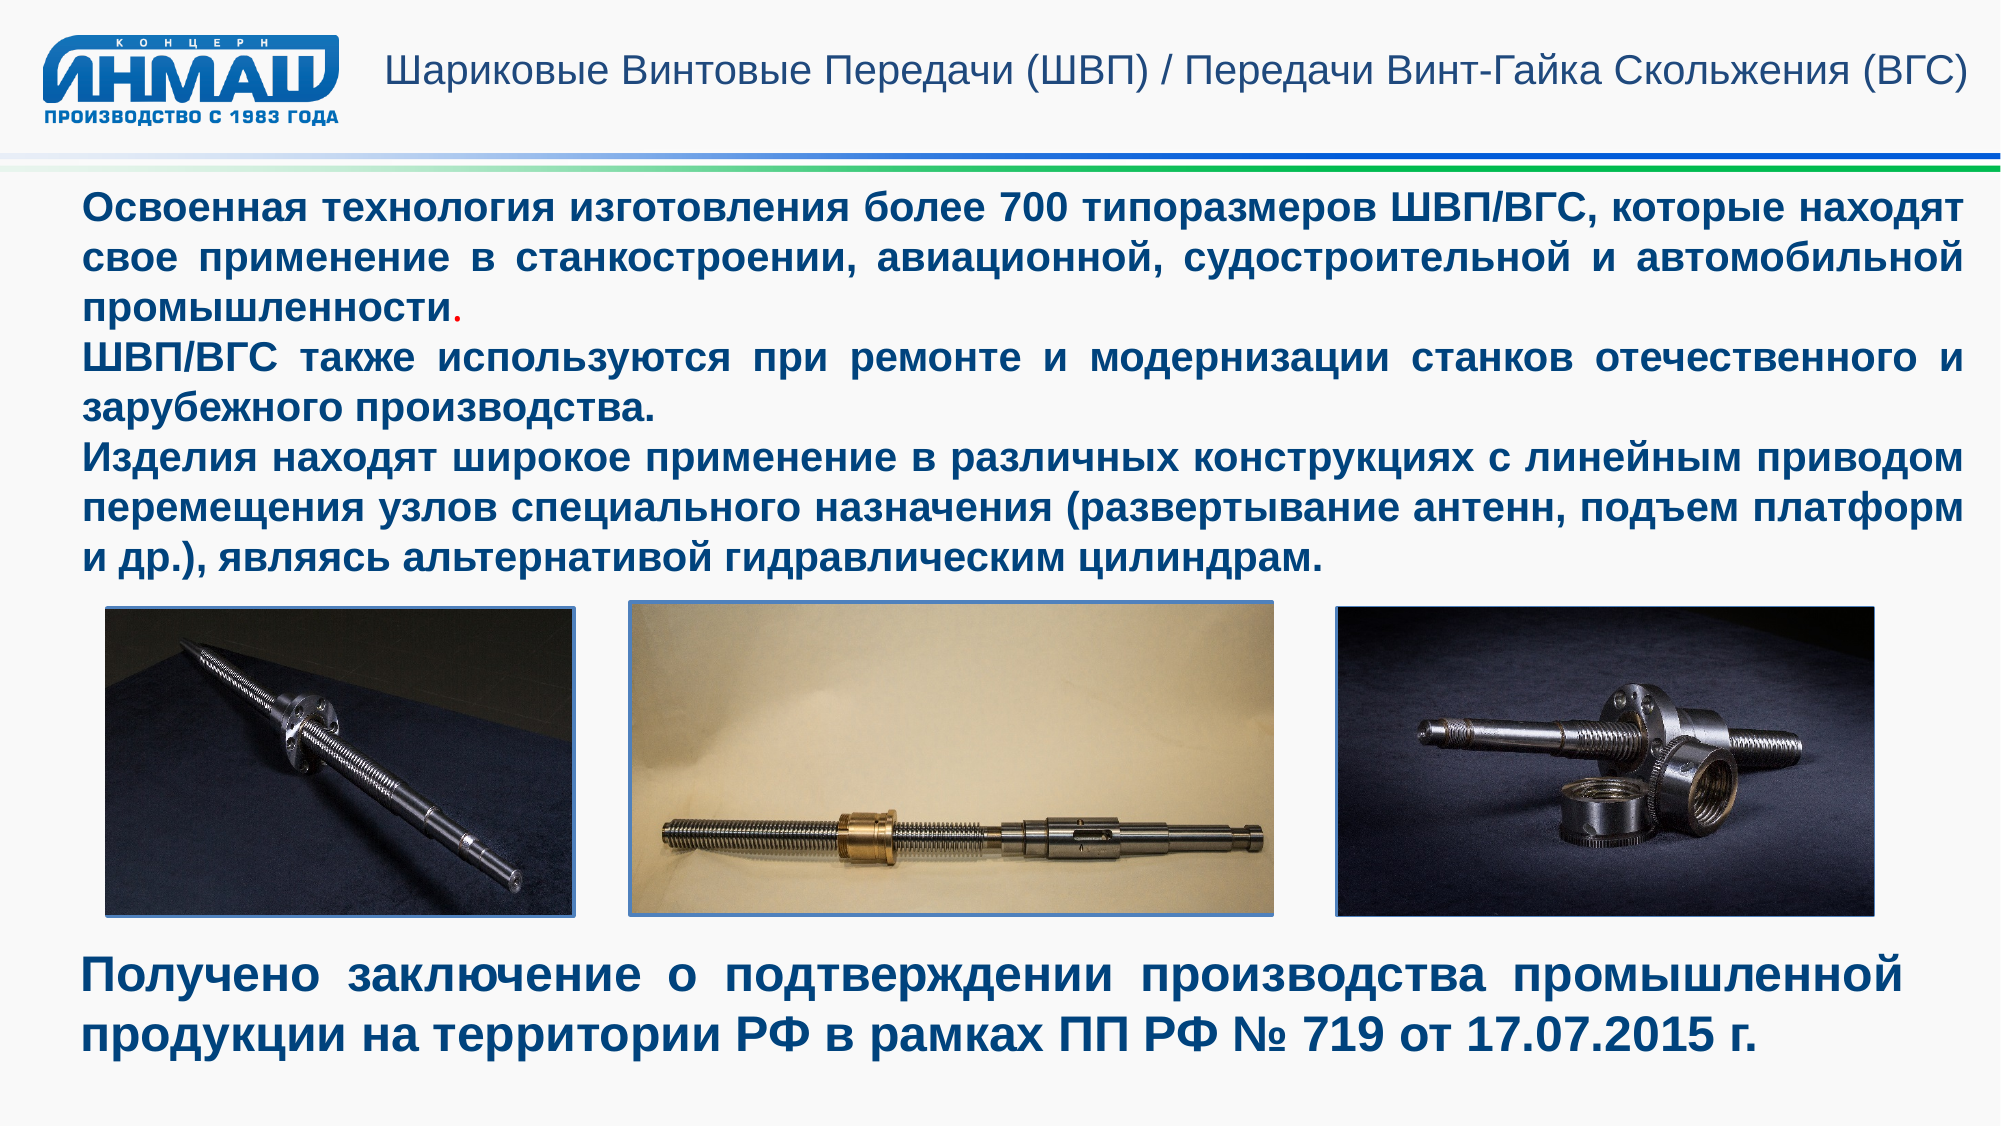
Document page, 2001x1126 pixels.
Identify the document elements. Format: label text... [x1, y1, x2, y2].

text_box Получено заключение о подтверждении производства промышленной продукции на территории РФ в рамках ПП РФ № 719 от 17.07.2015 г. [65, 933, 1921, 1069]
text_box Освоенная технология изготовления более 700 типоразмеров ШВП/ВГС, которые находят свое применение в станкостроении, авиационной, судостроительной и автомобильной промышленности. ШВП/ВГС также используются при ремонте и модернизации станков отечественного и зарубежного производства. Изделия находят широкое применение в различных конструкциях с линейным приводом перемещения узлов специального назначения (развертывание антенн, подъем платформ и др.), являясь альтернативой гидравлическим цилиндрам. [67, 172, 1981, 588]
text_box [105, 606, 576, 613]
text_box [628, 600, 1274, 606]
text_box Шариковые Винтовые Передачи (ШВП) / Передачи Винт-Гайка Скольжения (ВГС) [369, 35, 1996, 101]
picture [0, 0, 2001, 1126]
